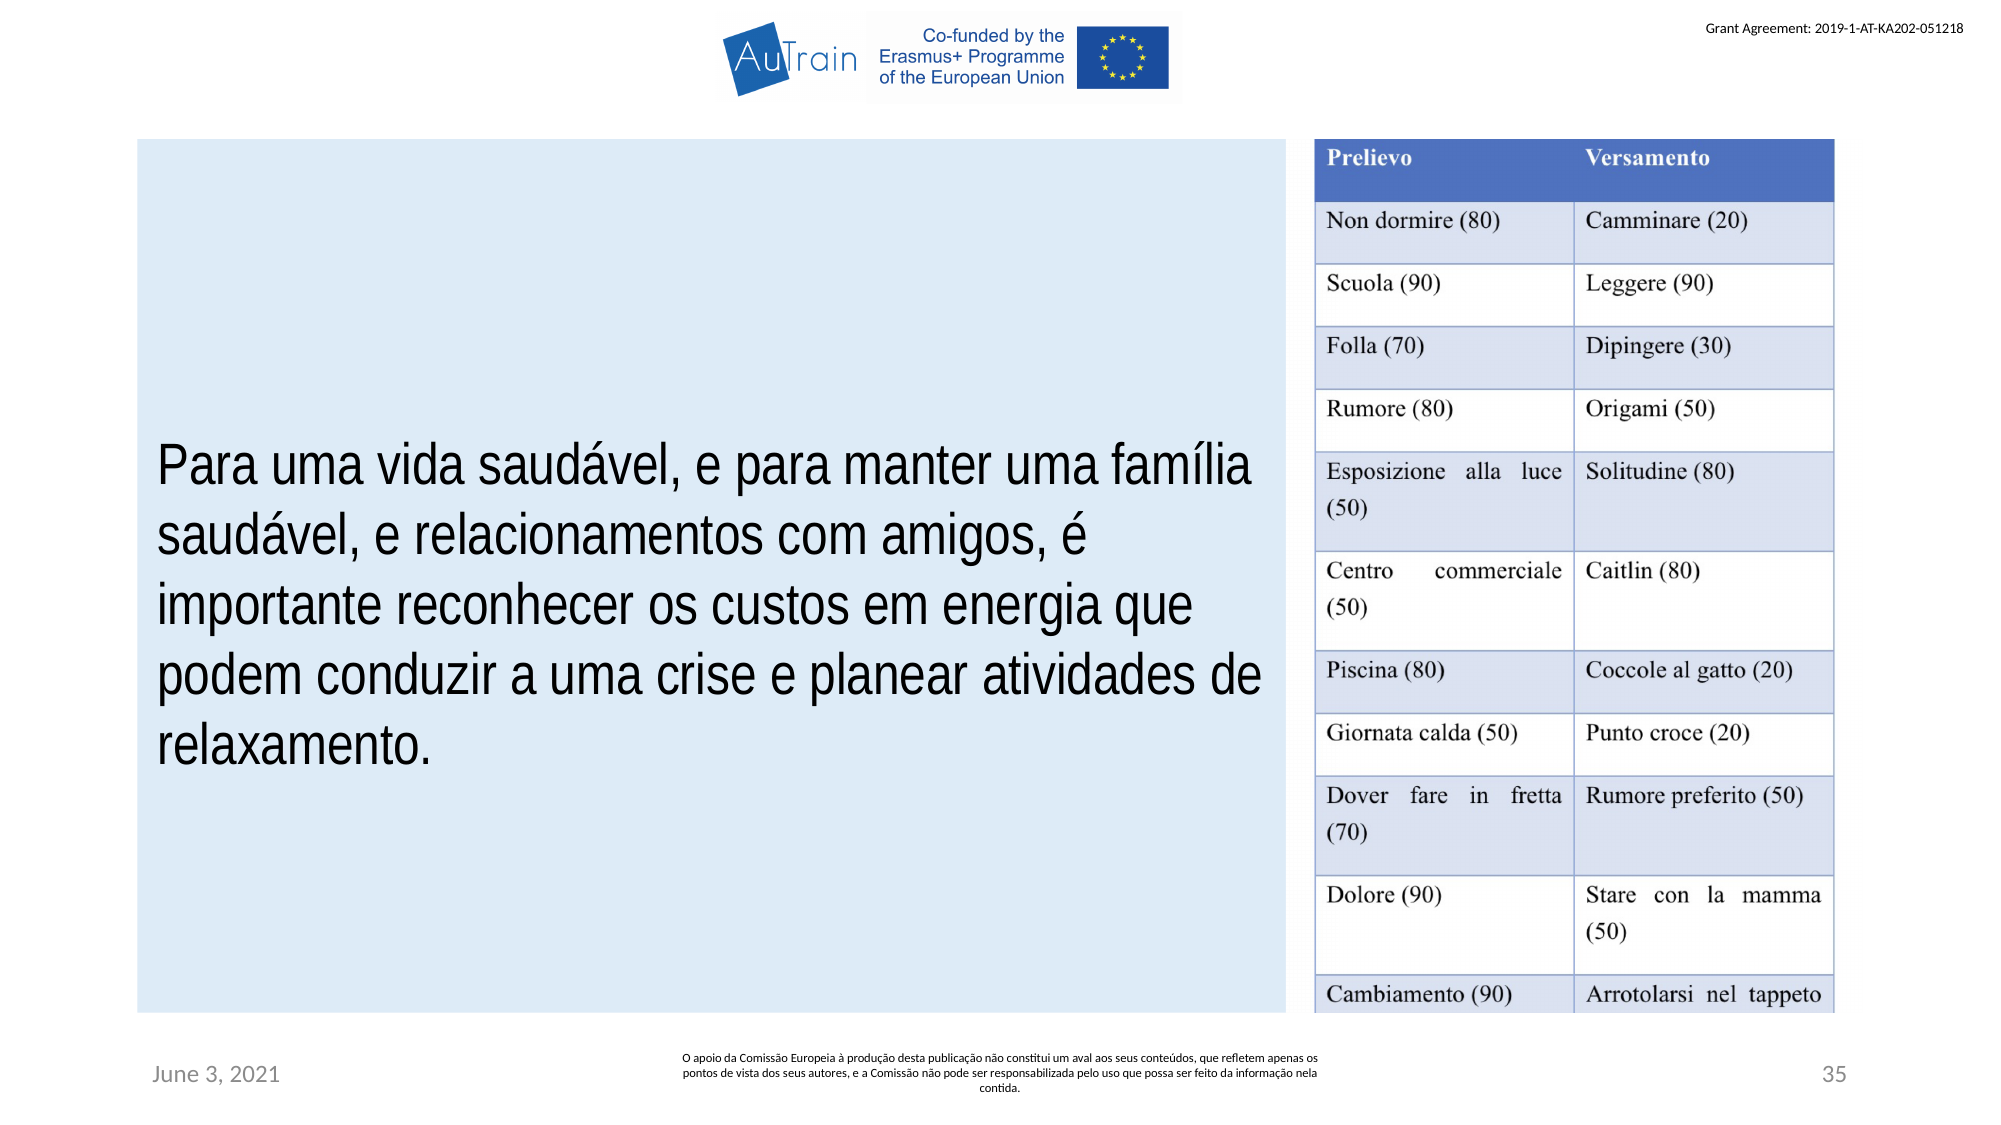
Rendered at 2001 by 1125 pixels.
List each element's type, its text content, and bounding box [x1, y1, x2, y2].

text_box Para uma vida saudável, e para manter uma família saudável, e relacionamentos com amigos, é importante reconhecer os custos em energia que podem conduzir a uma crise e planear atividades de relaxamento. [137, 139, 1285, 1013]
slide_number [137, 1042, 588, 1103]
picture [1285, 139, 1863, 1013]
picture [715, 11, 1183, 104]
slide_number 35 [1412, 1042, 1863, 1103]
footer O apoio da Comissão Europeia à produção desta publicação não constitui um aval aos seus conteúdos, que refletem apenas os pontos de vista dos seus autores, e a Comissão não pode ser responsabilizada pelo uso que possa ser feito da informação nela contida. [662, 1042, 1338, 1103]
